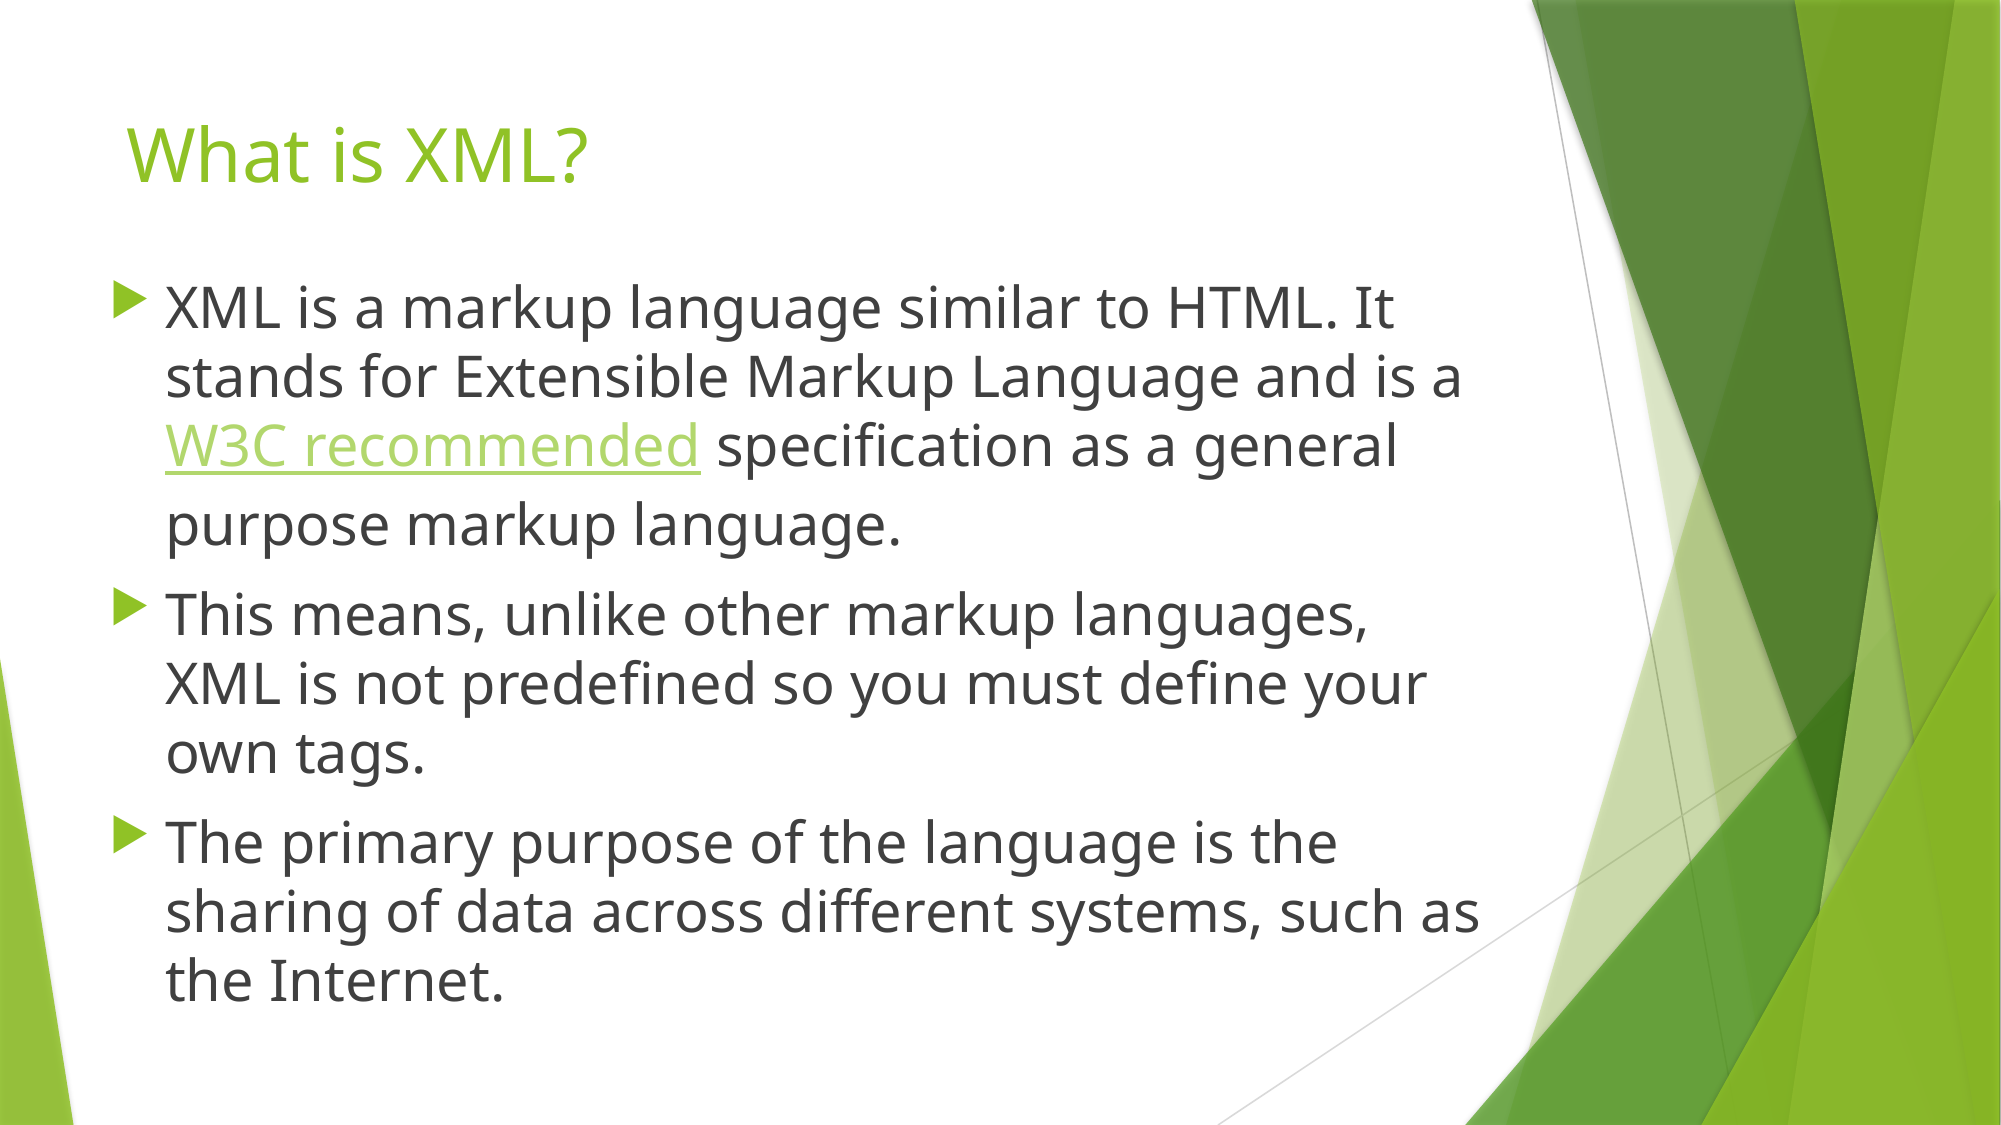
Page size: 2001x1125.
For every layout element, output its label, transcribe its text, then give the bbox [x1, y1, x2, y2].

list XML is a markup language similar to HTML. It stands for Extensible Markup Language and is a W3C recommended specification as a general purpose markup language. This means, unlike other markup languages, XML is not predefined so you must define your own tags. The primary purpose of the language is the sharing of data across different systems, such as the Internet. [94, 263, 1505, 1025]
title What is XML? [111, 99, 1522, 317]
